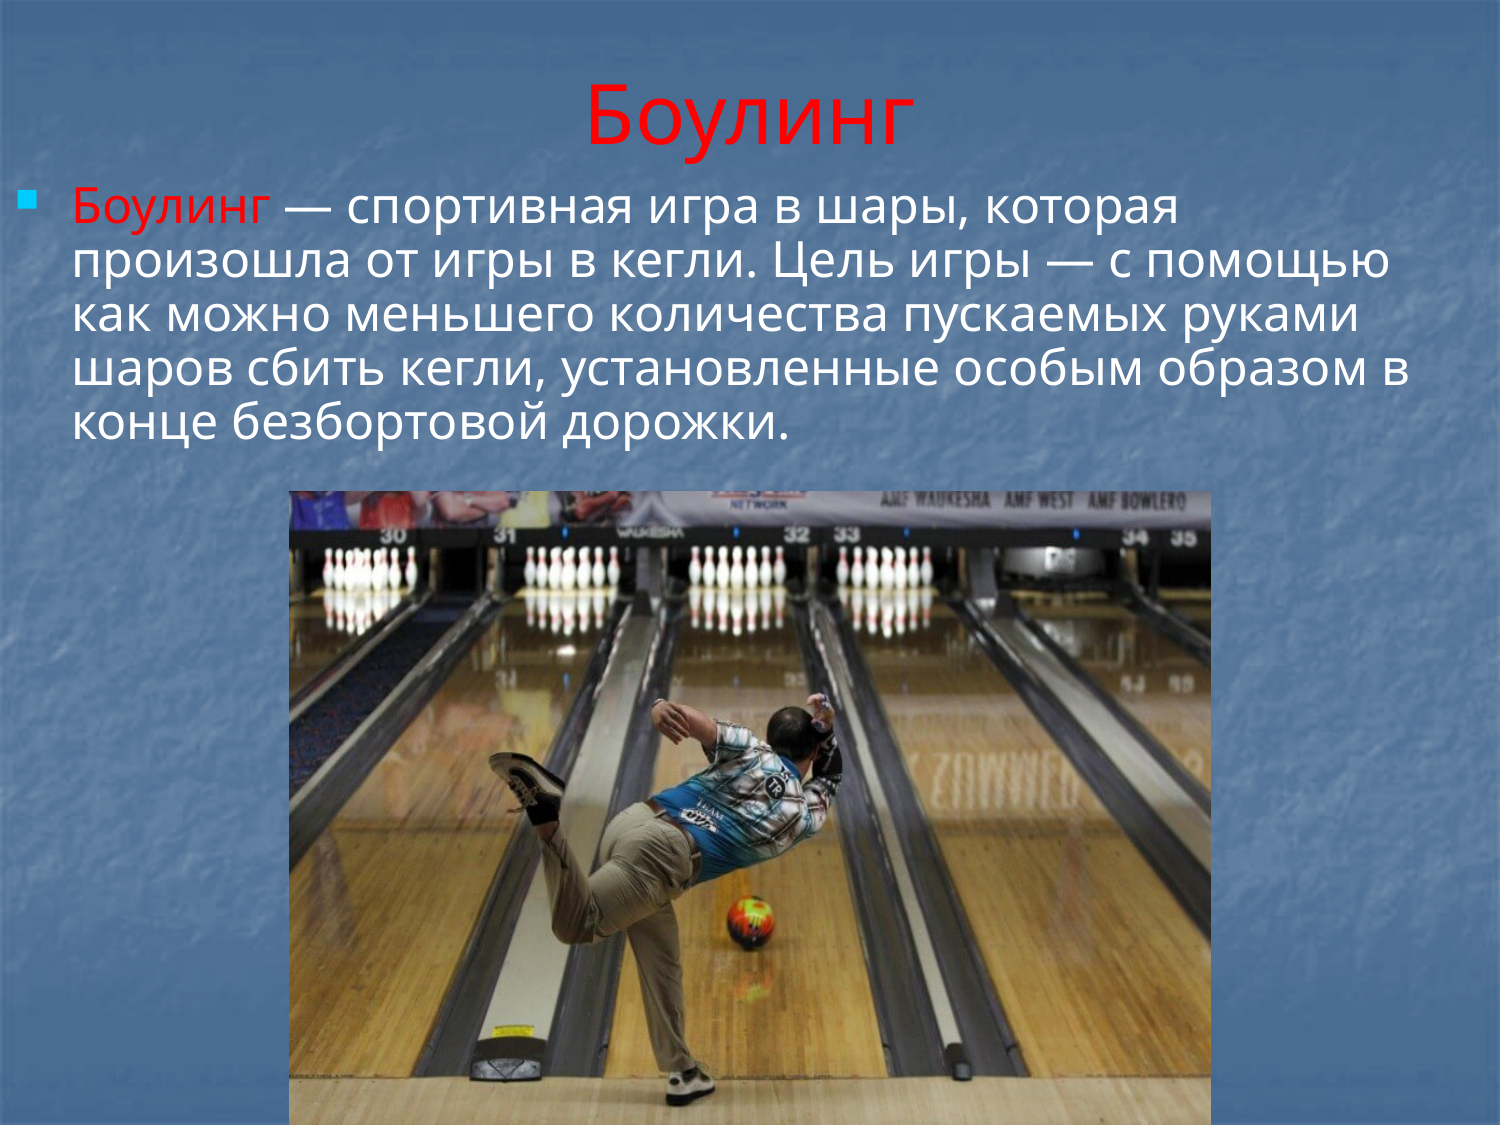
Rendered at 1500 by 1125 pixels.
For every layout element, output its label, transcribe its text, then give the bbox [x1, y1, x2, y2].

title Боулинг [74, 62, 1426, 162]
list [288, 491, 1211, 1125]
list Боулинг — спортивная игра в шары, которая произошла от игры в кегли. Цель игры — с помощью как можно меньшего количества пускаемых руками шаров сбить кегли, установленные особым образом в конце безбортовой дорожки. [0, 172, 1483, 480]
